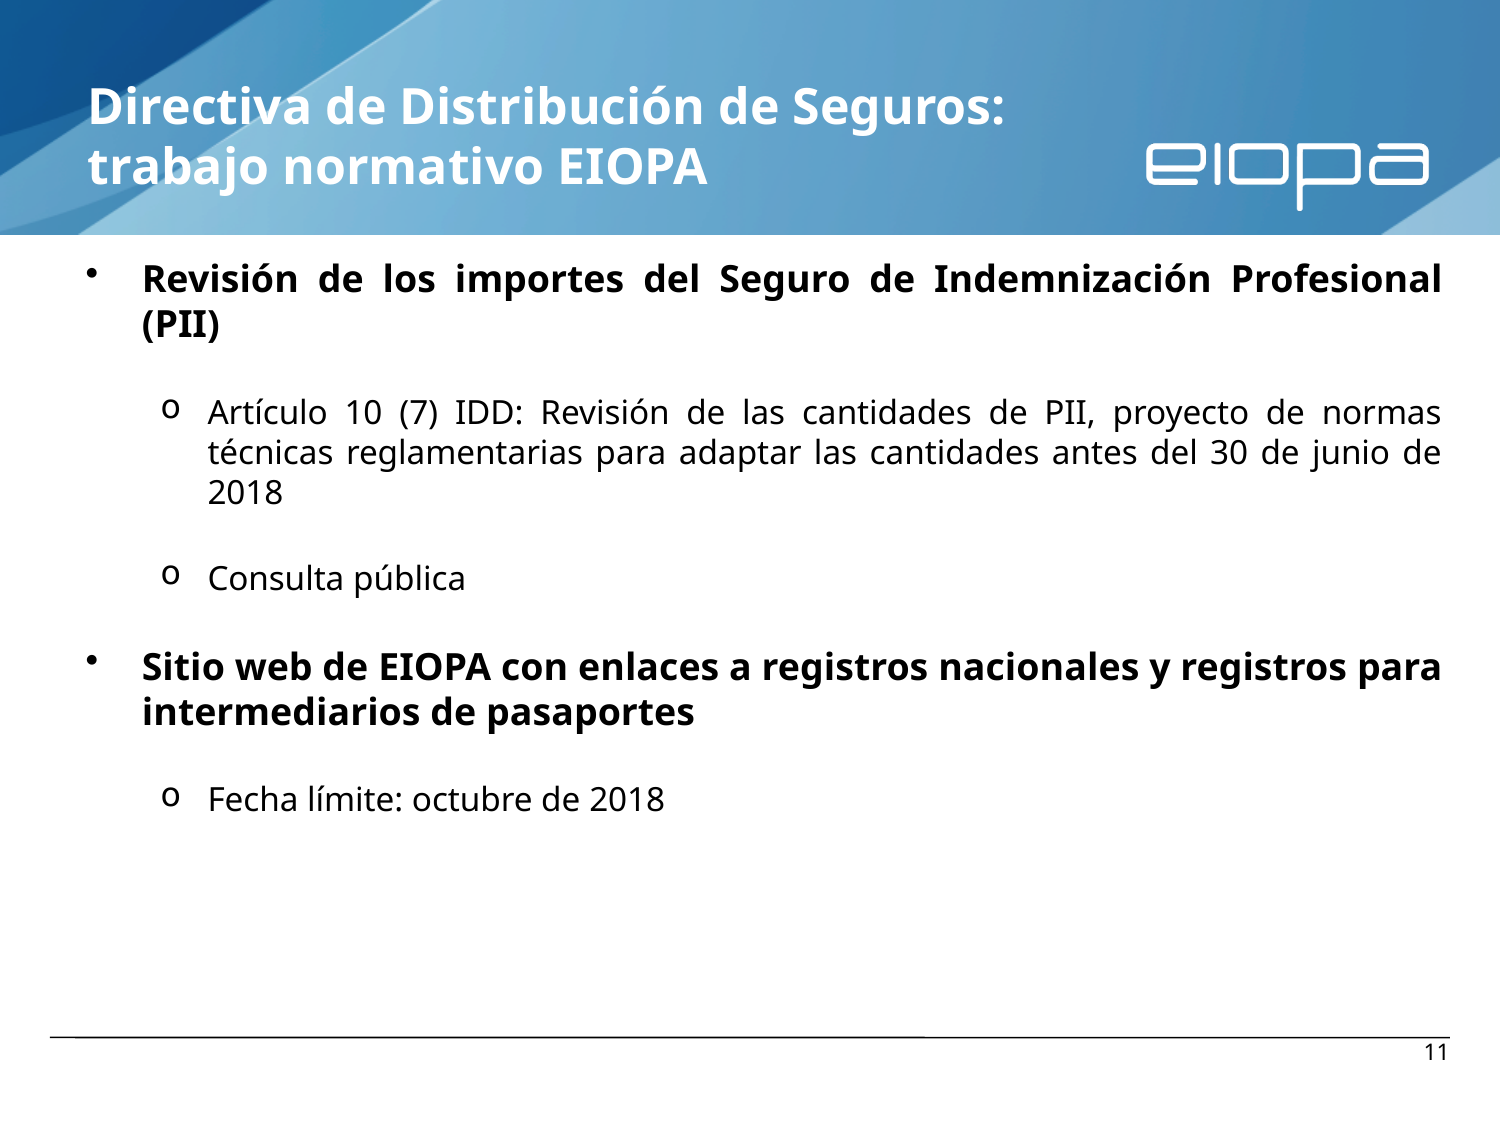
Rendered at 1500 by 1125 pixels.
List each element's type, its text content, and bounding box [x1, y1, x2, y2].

list Revisión de los importes del Seguro de Indemnización Profesional (PII) Artículo 10 (7) IDD: Revisión de las cantidades de PII, proyecto de normas técnicas reglamentarias para adaptar las cantidades antes del 30 de junio de 2018 Consulta pública Sitio web de EIOPA con enlaces a registros nacionales y registros para intermediarios de pasaportes Fecha límite: octubre de 2018 [85, 255, 1444, 1073]
title Directiva de Distribución de Seguros: trabajo normativo EIOPA [87, 19, 1113, 195]
picture [0, 0, 1500, 235]
